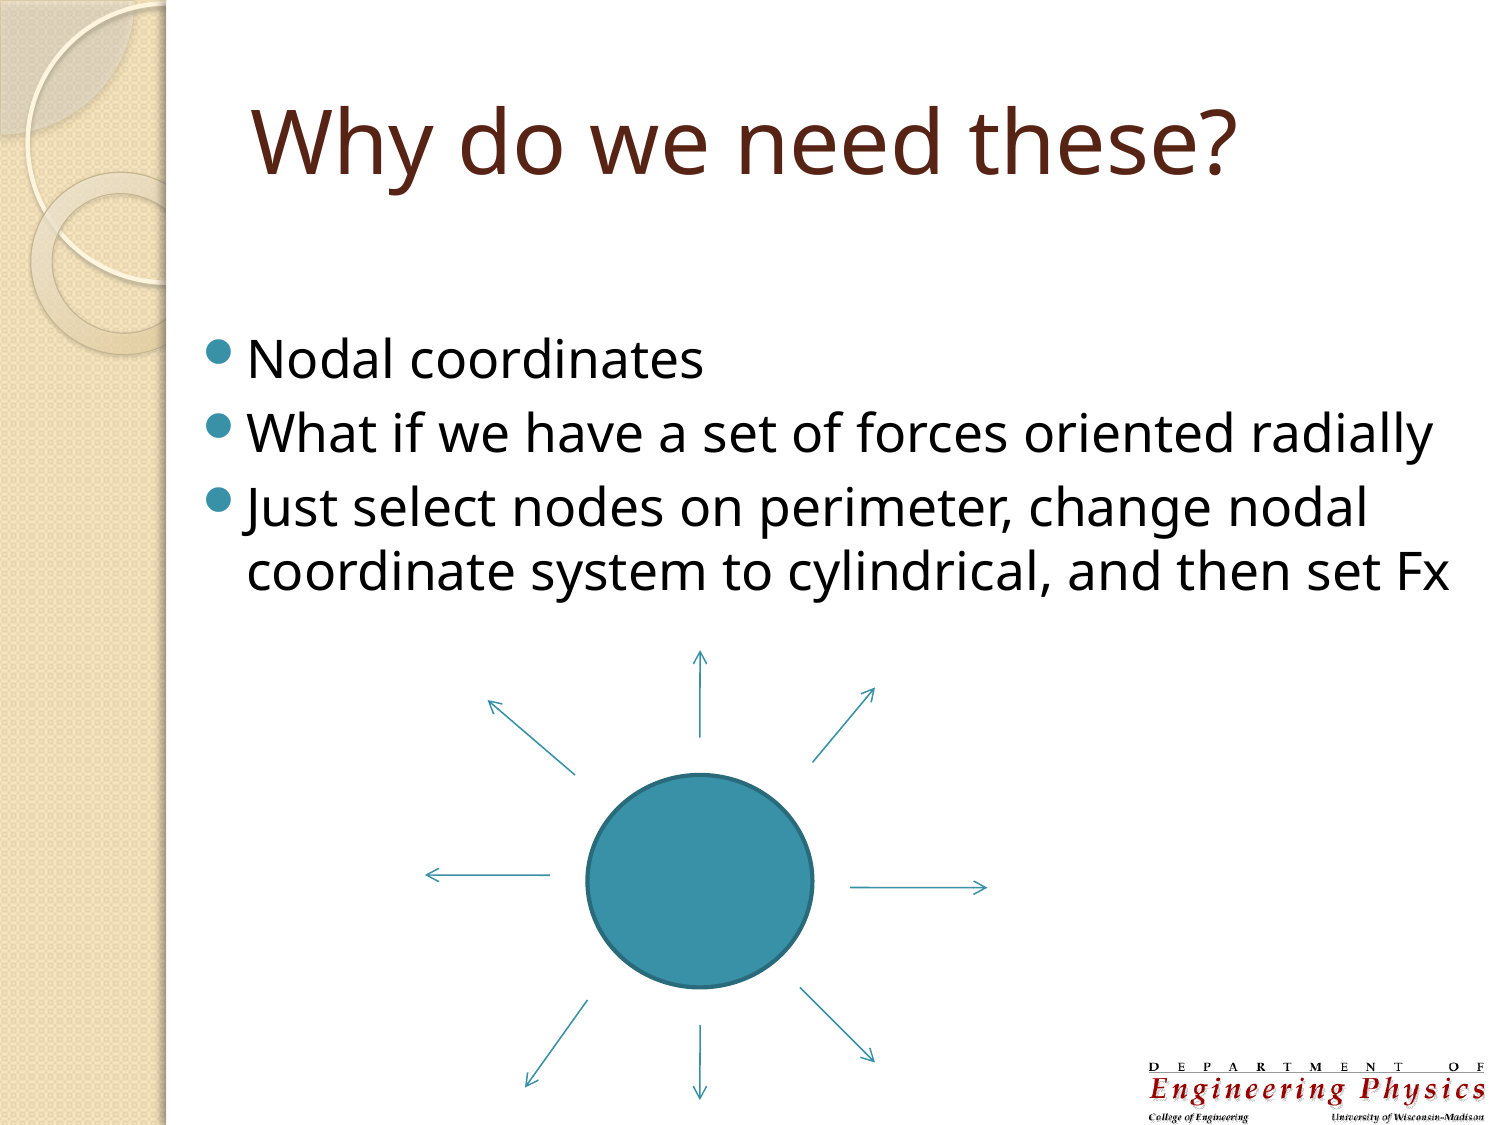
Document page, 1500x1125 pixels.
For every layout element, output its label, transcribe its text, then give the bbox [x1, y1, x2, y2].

list Nodal coordinates What if we have a set of forces oriented radially Just select nodes on perimeter, change nodal coordinate system to cylindrical, and then set Fx [174, 317, 1475, 650]
picture [1149, 1058, 1500, 1125]
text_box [512, 1012, 601, 1076]
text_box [799, 987, 876, 1063]
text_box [805, 693, 882, 757]
text_box [585, 772, 815, 990]
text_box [487, 699, 576, 776]
title Why do we need these? [235, 45, 1466, 233]
